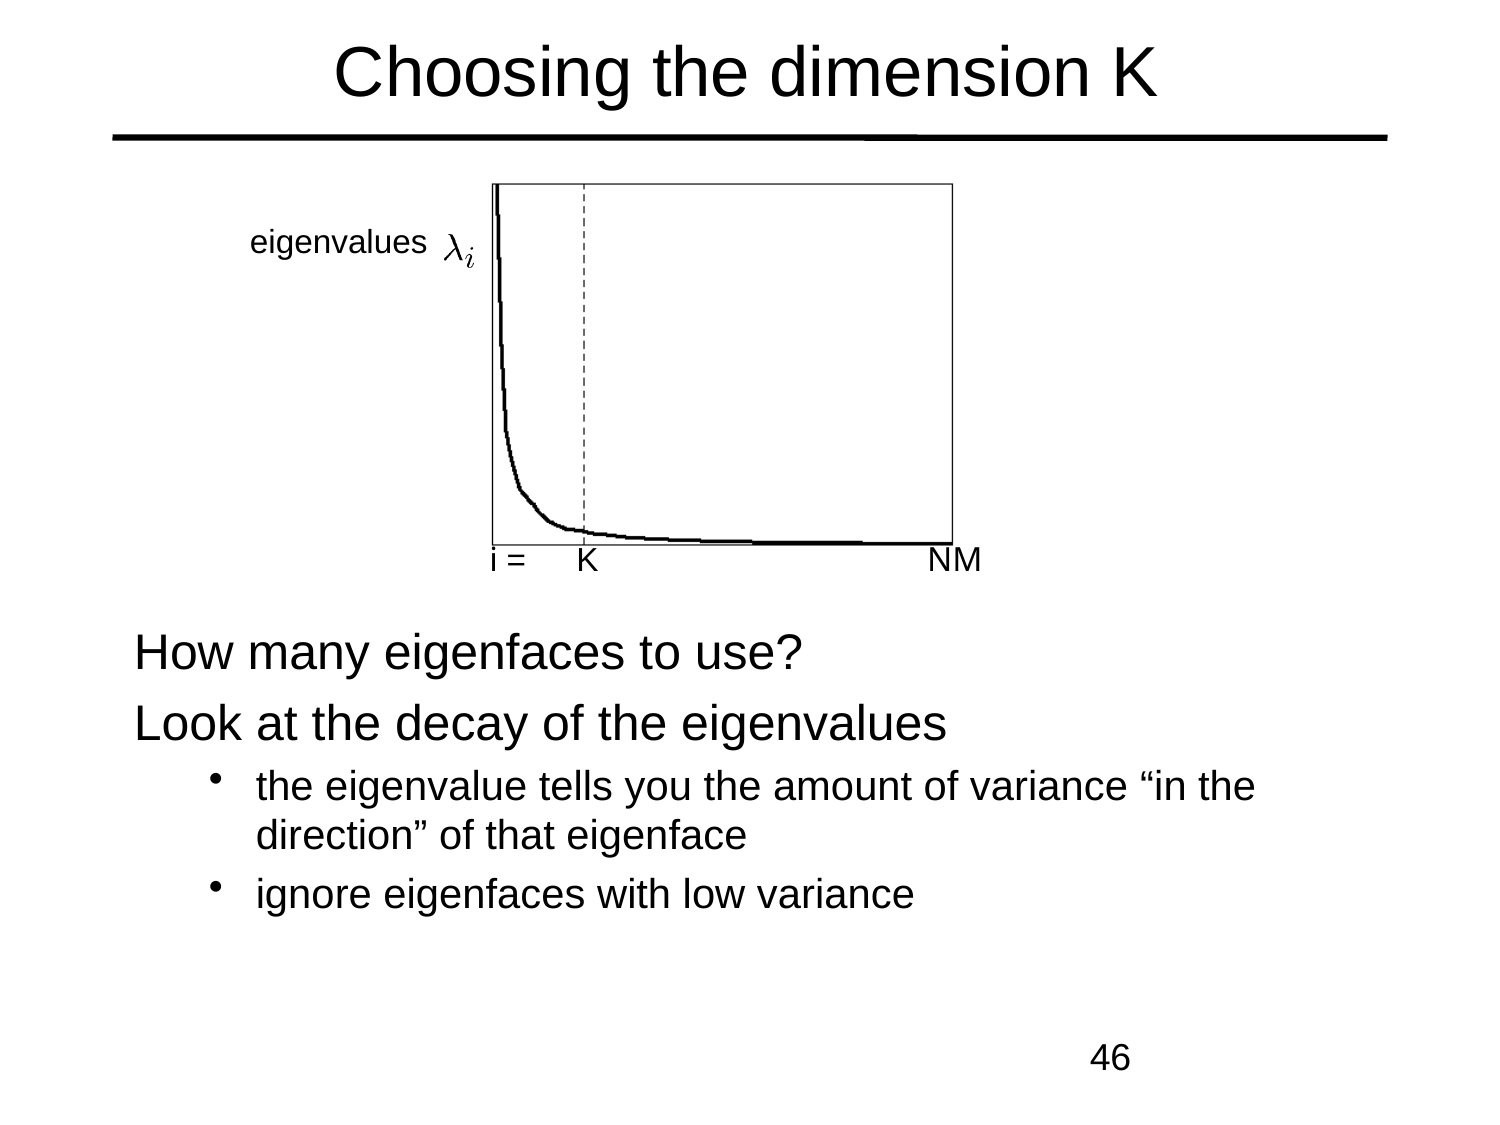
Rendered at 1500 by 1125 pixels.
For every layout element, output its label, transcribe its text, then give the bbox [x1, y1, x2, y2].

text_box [461, 174, 993, 589]
picture [442, 232, 476, 268]
slide_number 46 [1074, 1025, 1388, 1100]
list How many eigenfaces to use? Look at the decay of the eigenvalues the eigenvalue tells you the amount of variance “in the direction” of that eigenface ignore eigenfaces with low variance [112, 612, 1388, 1125]
text_box eigenvalues [243, 218, 435, 261]
title Choosing the dimension K [112, 0, 1388, 150]
